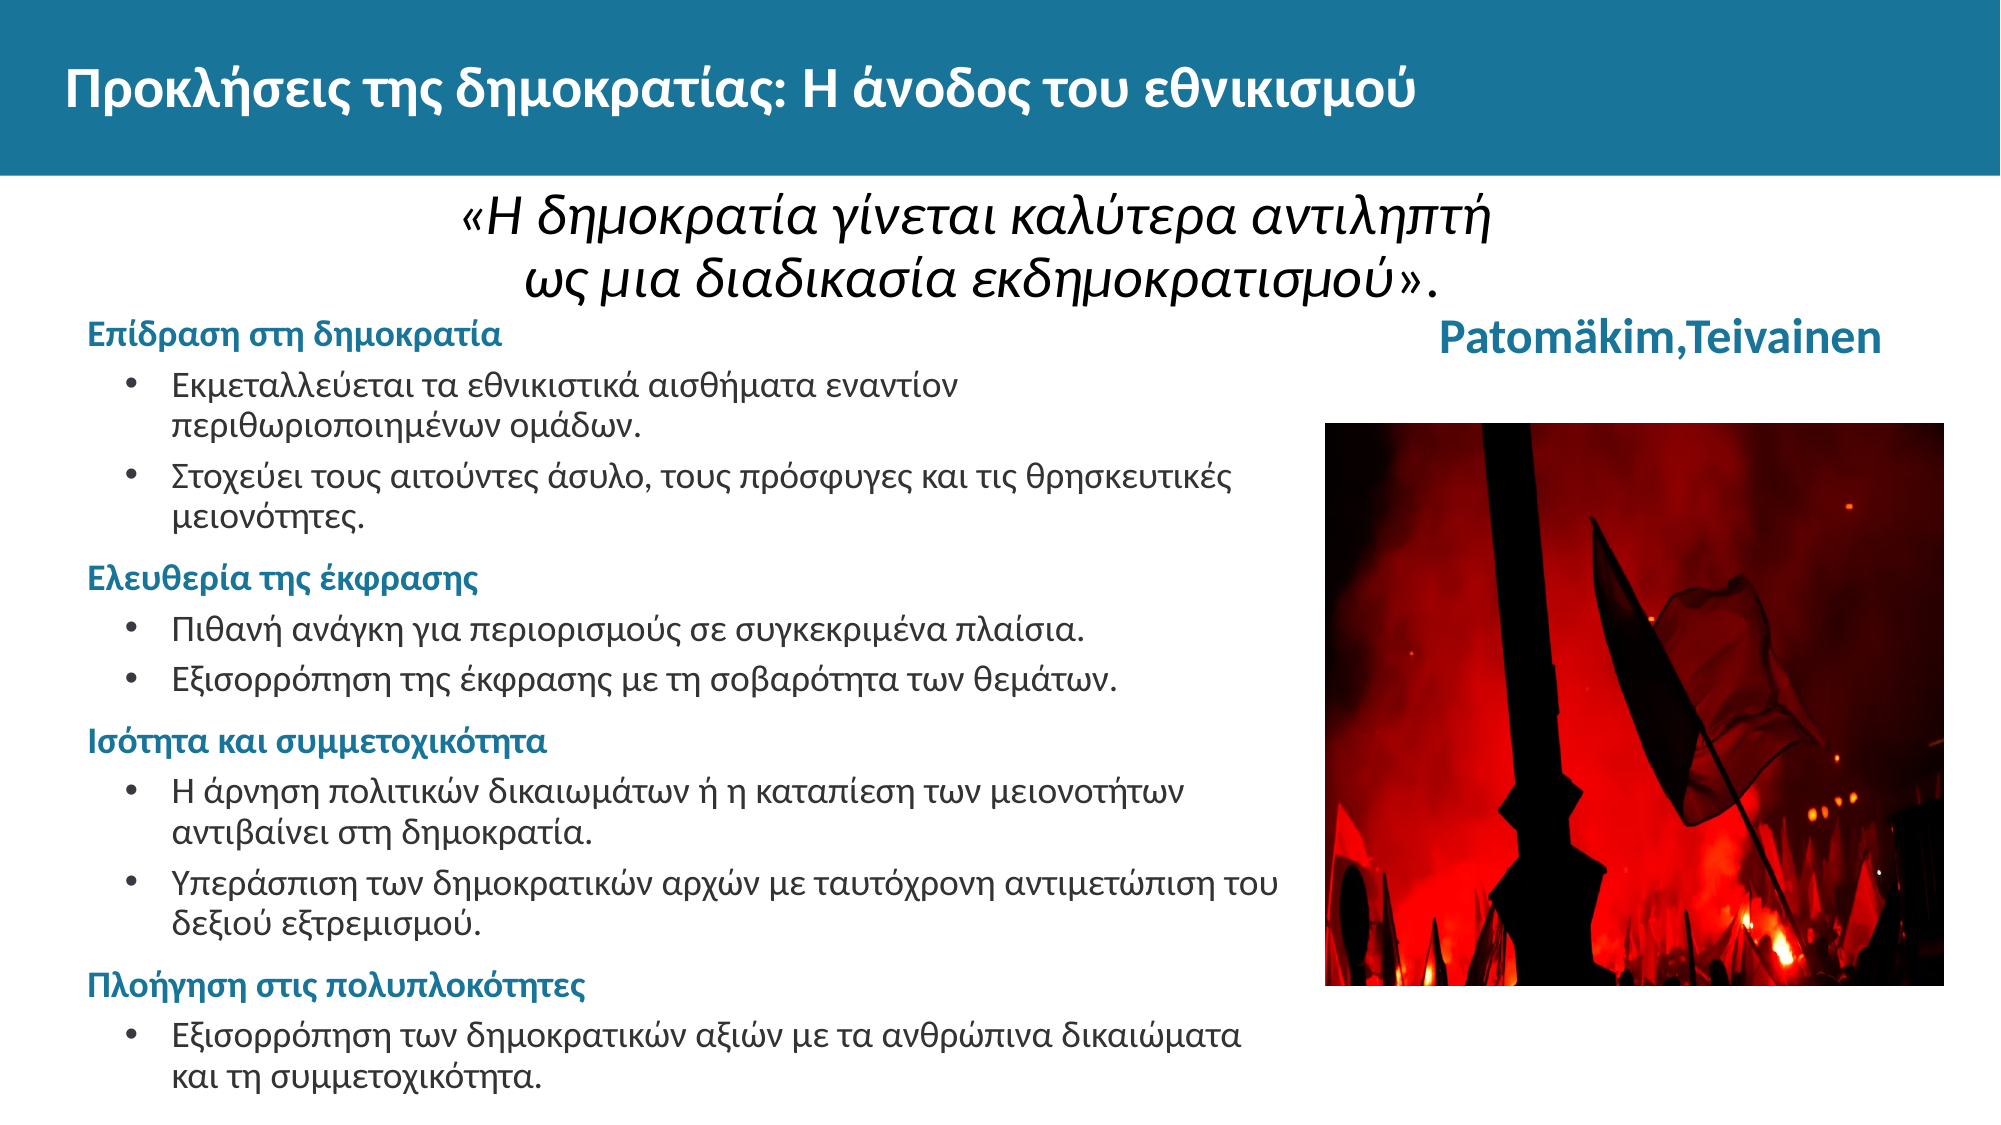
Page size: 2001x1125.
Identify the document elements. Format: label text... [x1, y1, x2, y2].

picture [1325, 423, 1944, 986]
text_box «Η δημοκρατία γίνεται καλύτερα αντιληπτή ως μια διαδικασία εκδημοκρατισμού». Patomäkim,Teivainen [65, 177, 1898, 372]
title Προκλήσεις της δημοκρατίας: Η άνοδος του εθνικισμού [65, 28, 1935, 140]
list Επίδραση στη δημοκρατία Εκμεταλλεύεται τα εθνικιστικά αισθήματα εναντίον περιθωριοποιημένων ομάδων. Στοχεύει τους αιτούντες άσυλο, τους πρόσφυγες και τις θρησκευτικές μειονότητες. Ελευθερία της έκφρασης Πιθανή ανάγκη για περιορισμούς σε συγκεκριμένα πλαίσια. Εξισορρόπηση της έκφρασης με τη σοβαρότητα των θεμάτων. Ισότητα και συμμετοχικότητα Η άρνηση πολιτικών δικαιωμάτων ή η καταπίεση των μειονοτήτων αντιβαίνει στη δημοκρατία. Υπεράσπιση των δημοκρατικών αρχών με ταυτόχρονη αντιμετώπιση του δεξιού εξτρεμισμού. Πλοήγηση στις πολυπλοκότητες Εξισορρόπηση των δημοκρατικών αξιών με τα ανθρώπινα δικαιώματα και τη συμμετοχικότητα. [49, 313, 1282, 1125]
